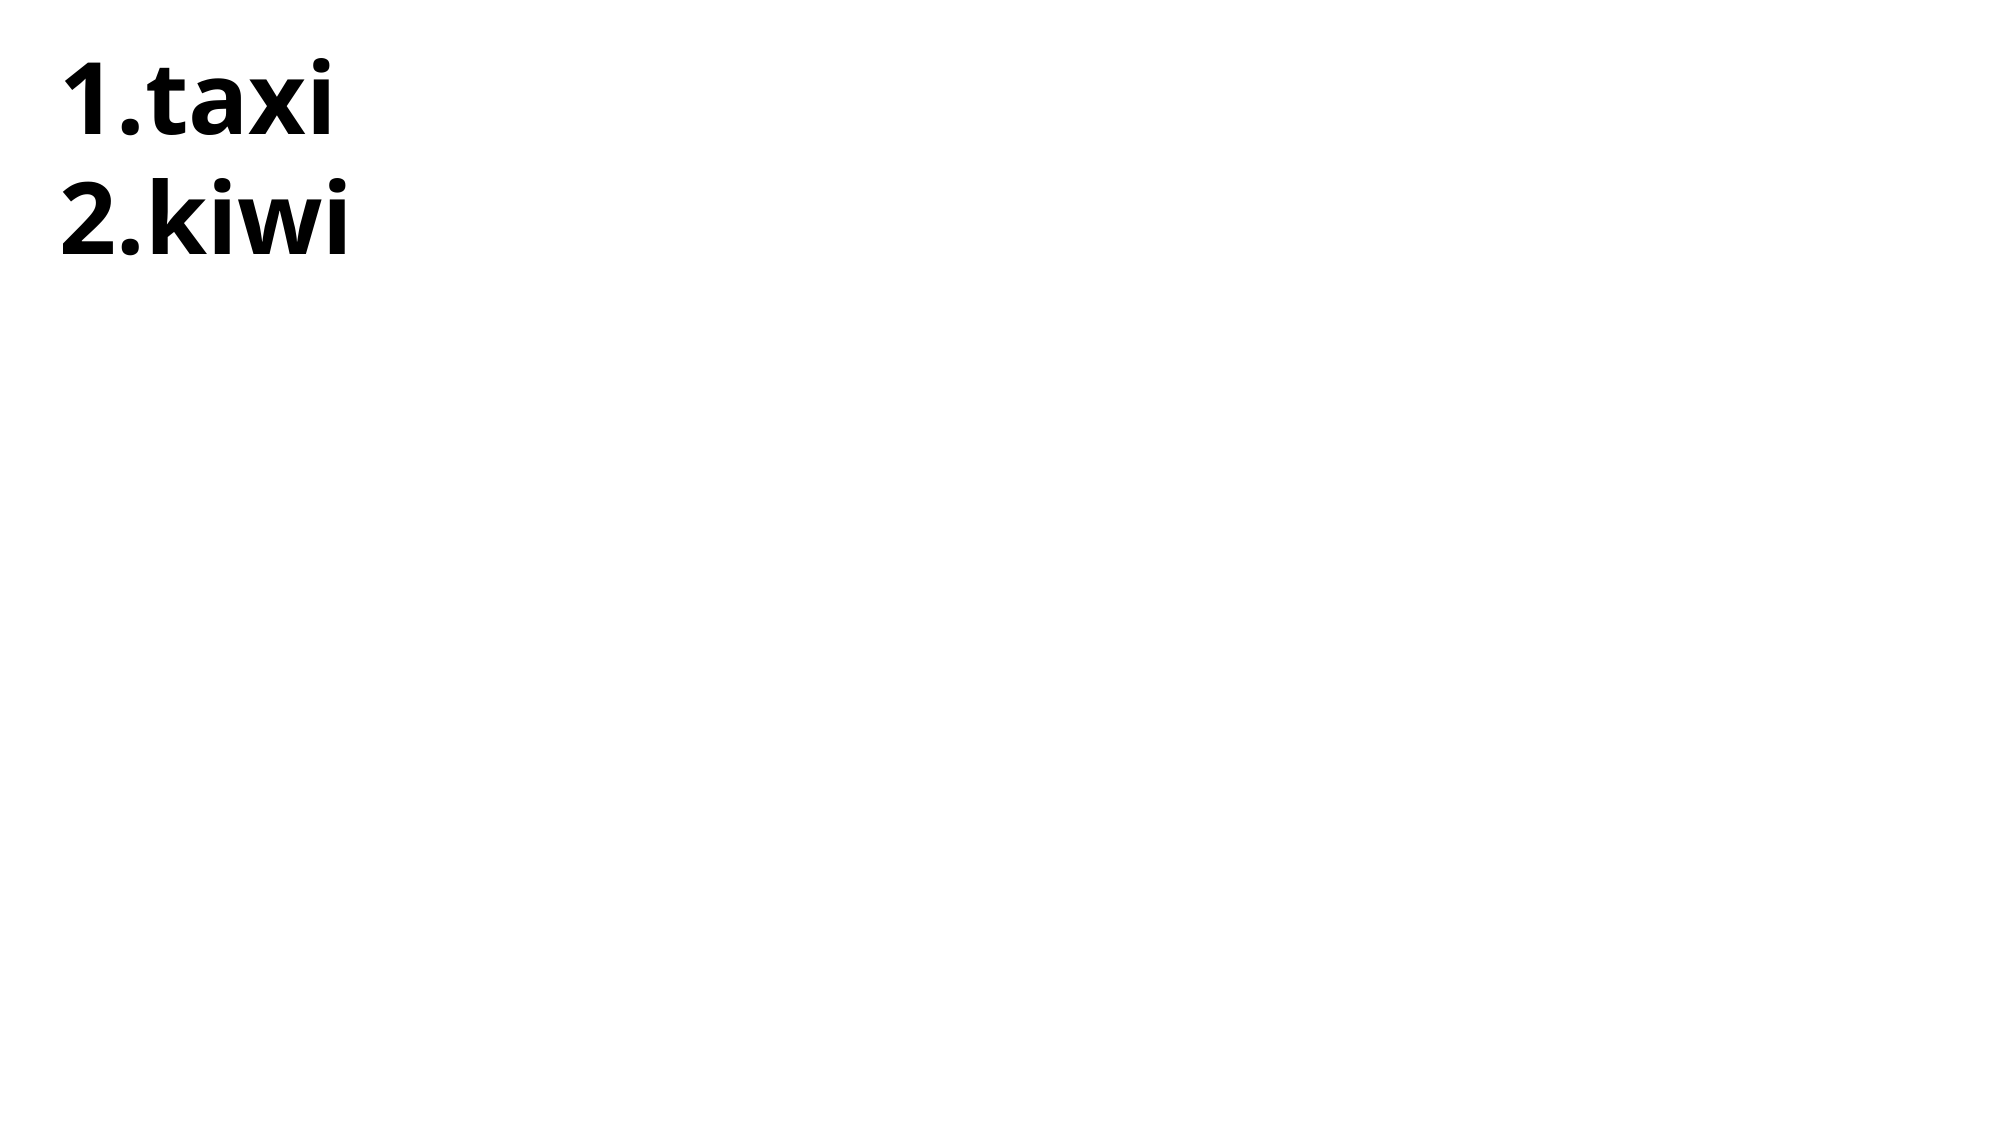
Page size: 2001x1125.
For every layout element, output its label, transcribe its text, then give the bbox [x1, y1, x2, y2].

text_box taxi kiwi [44, 27, 923, 283]
